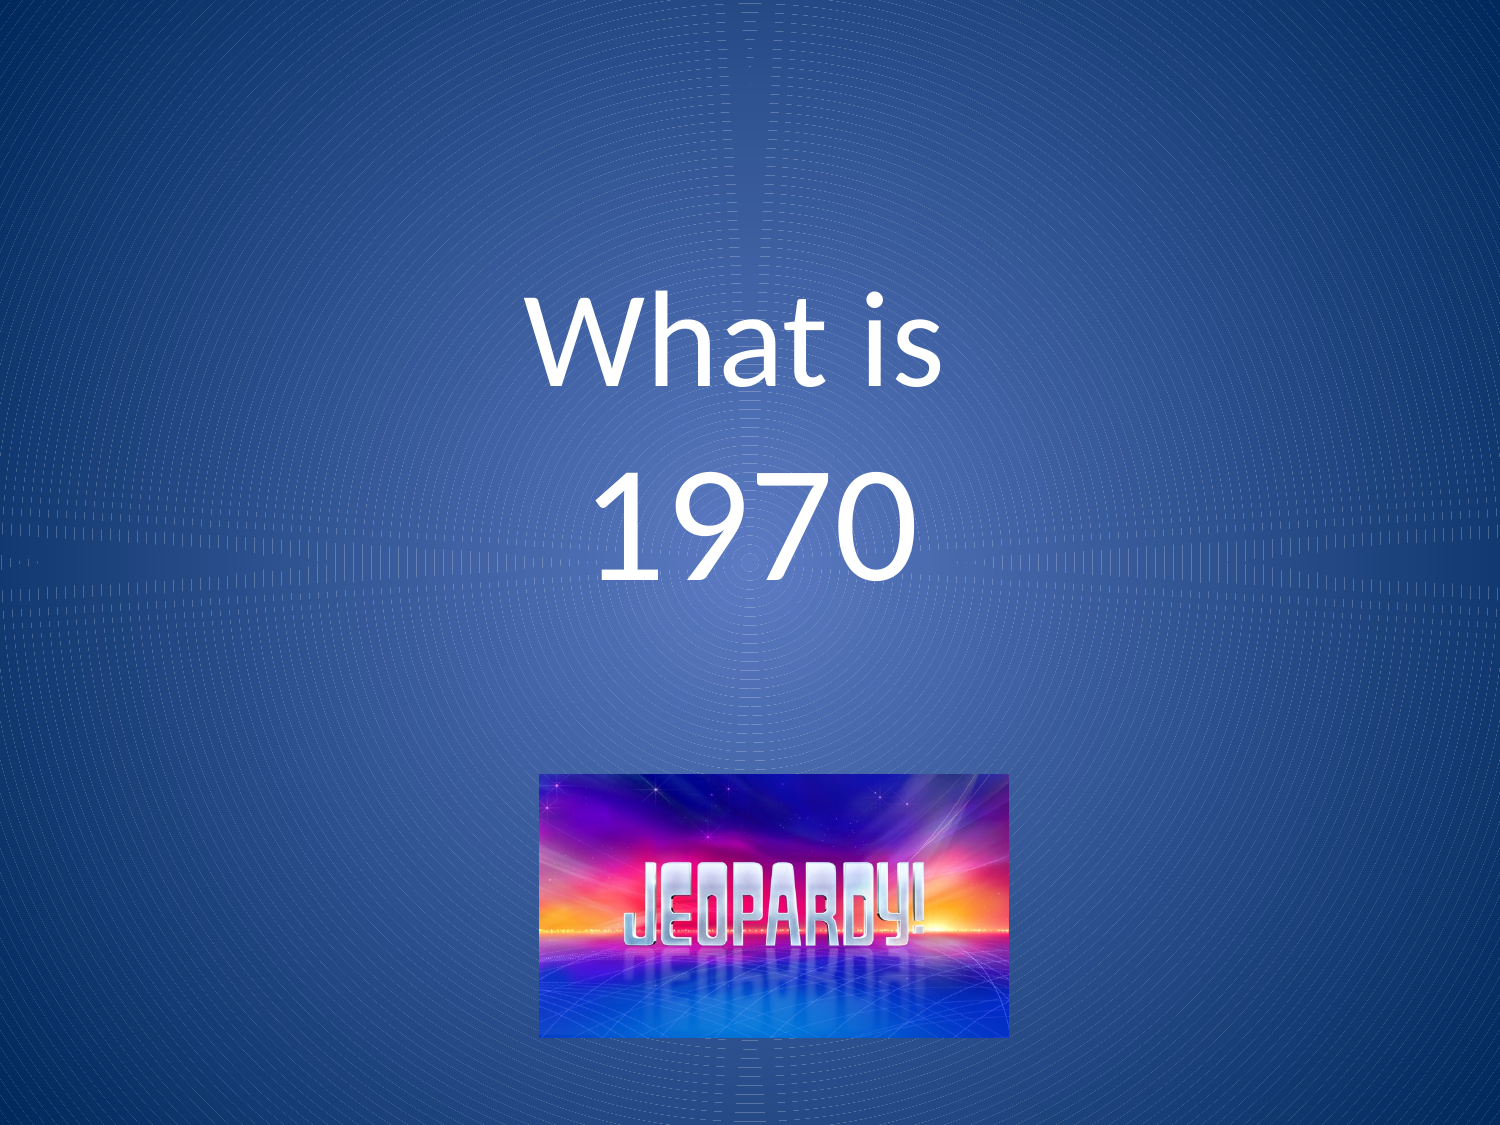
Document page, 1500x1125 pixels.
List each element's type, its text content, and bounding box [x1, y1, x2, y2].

title What is 1970 [112, 162, 1388, 700]
picture [538, 774, 1009, 1038]
